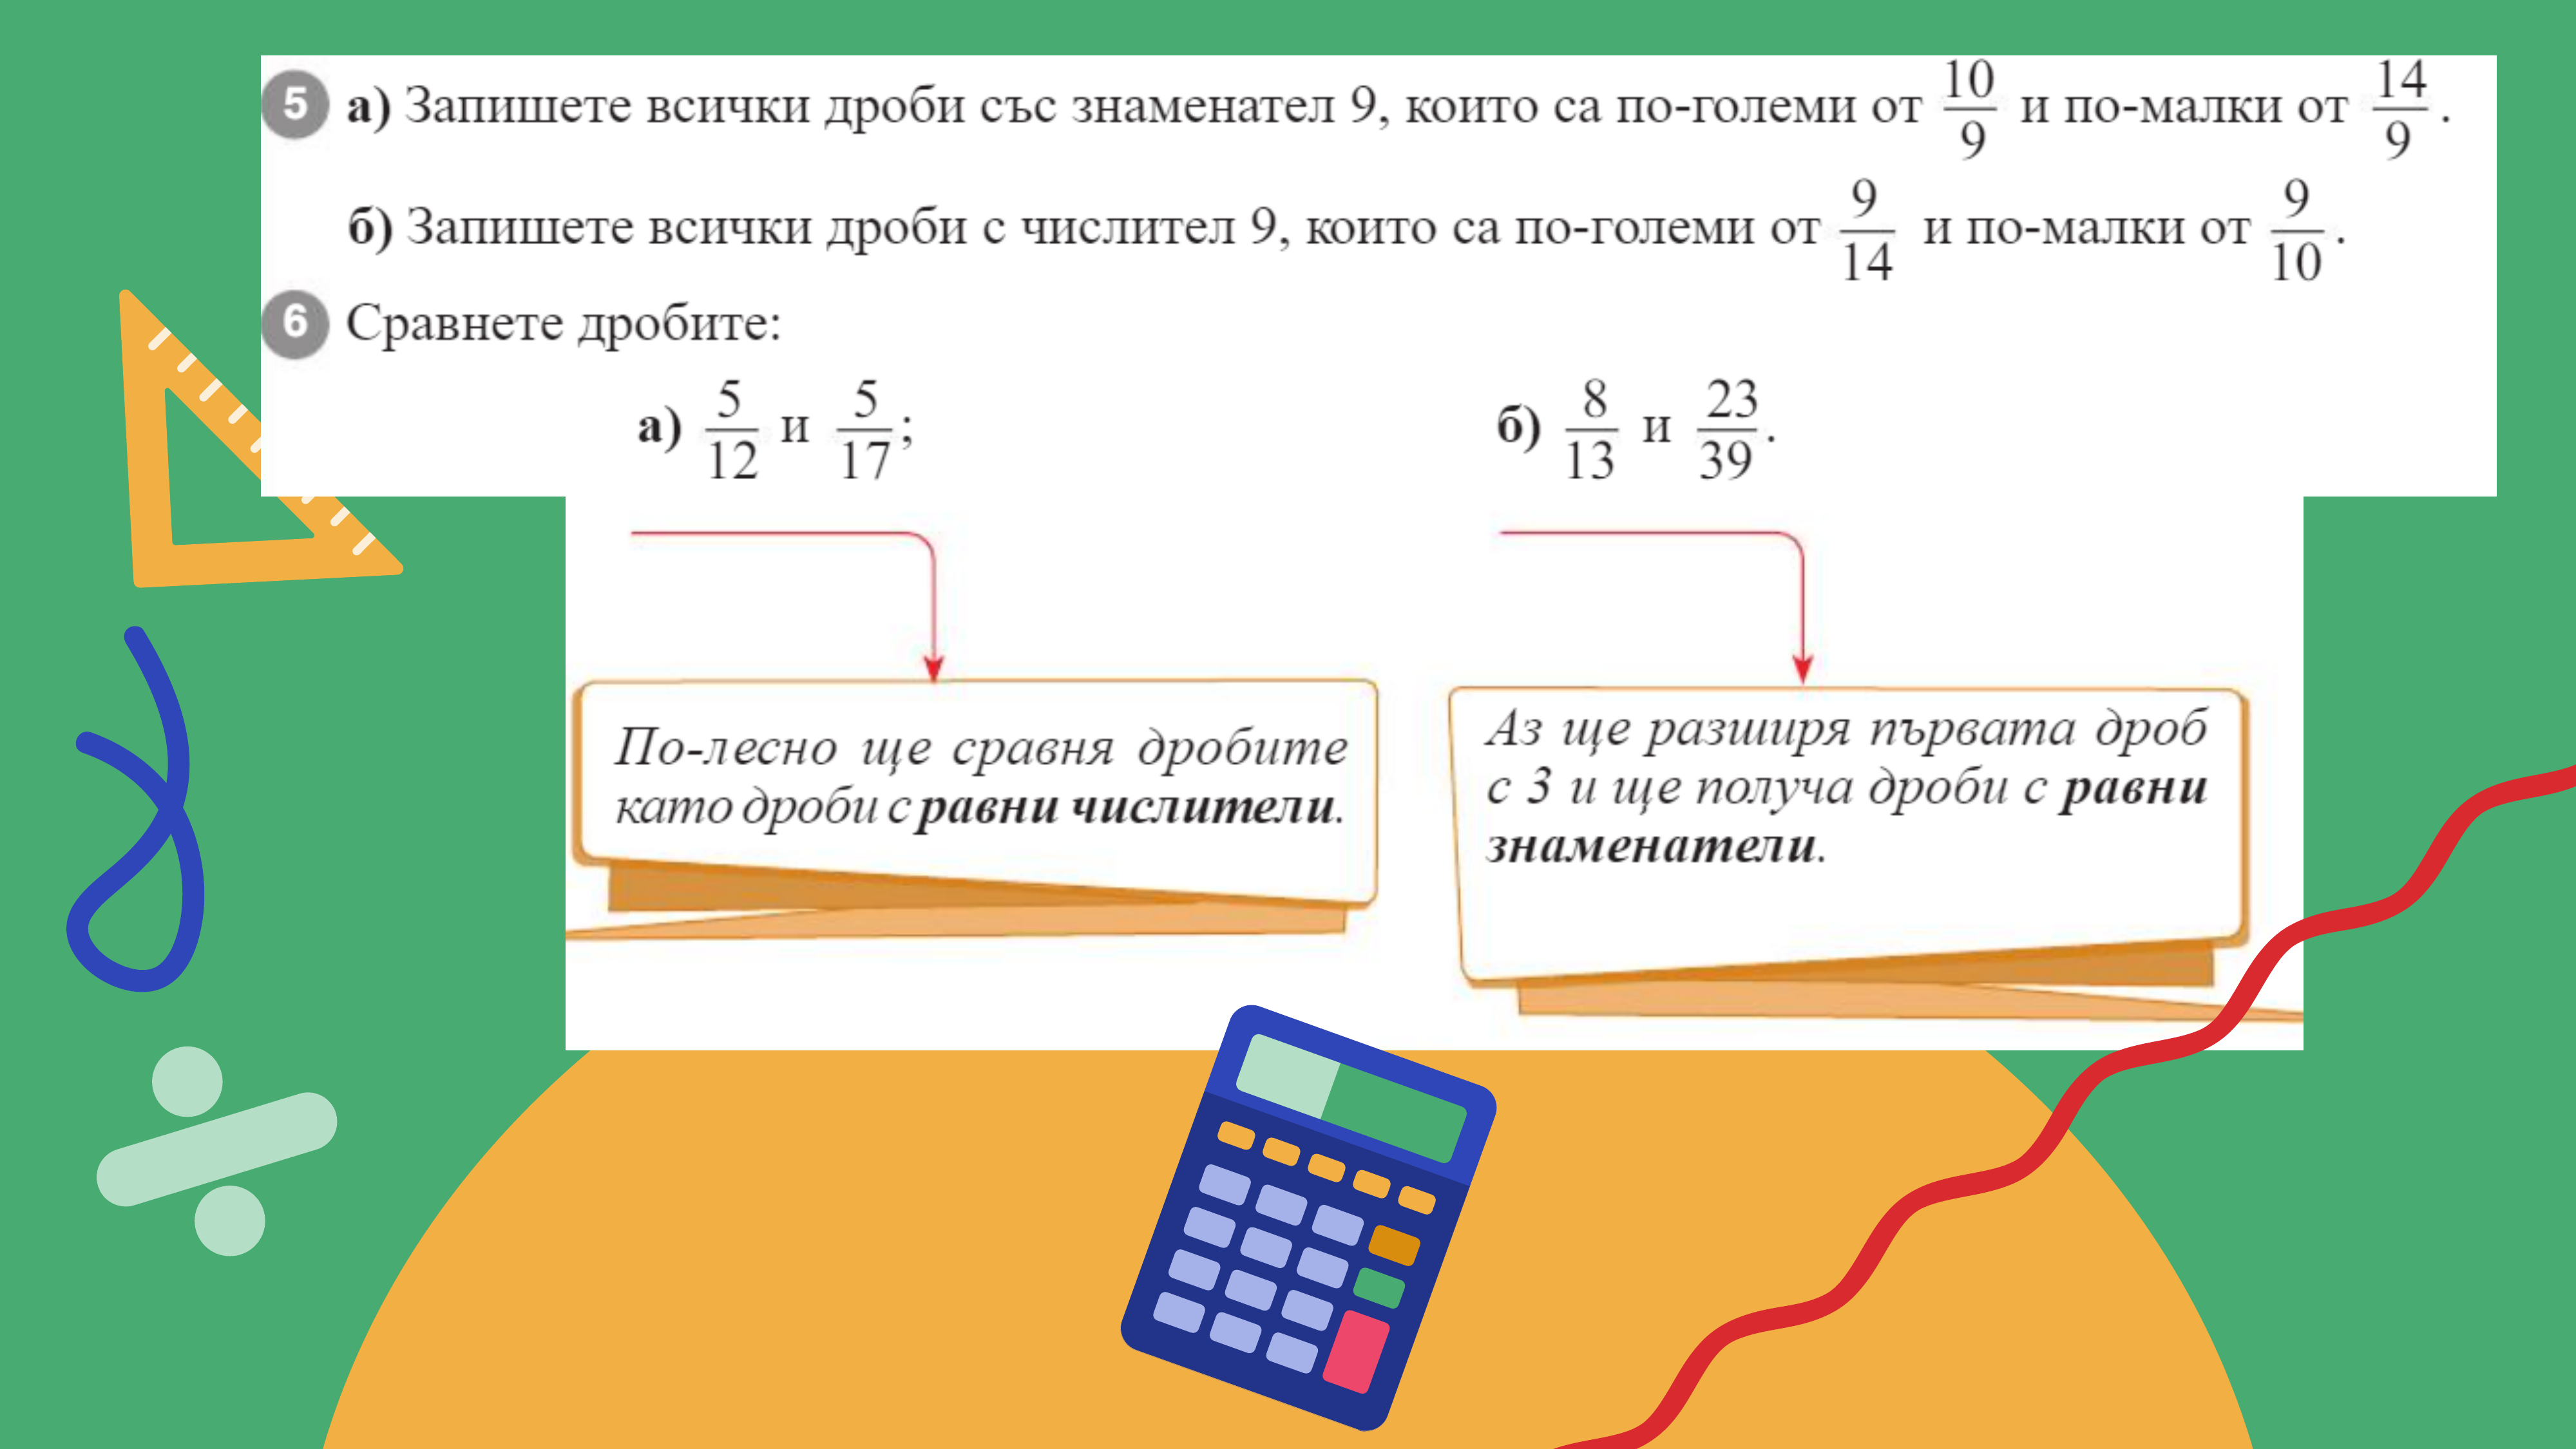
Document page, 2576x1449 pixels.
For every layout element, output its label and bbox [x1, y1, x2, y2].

text_box [1638, 1129, 2254, 1449]
text_box [95, 1092, 338, 1208]
text_box [126, 283, 397, 582]
text_box [66, 626, 205, 992]
text_box [1553, 1050, 2203, 1449]
text_box [194, 1185, 266, 1257]
text_box [322, 1050, 2053, 1449]
text_box [1167, 1035, 1450, 1401]
text_box [151, 1045, 224, 1118]
text_box [2304, 764, 2576, 941]
picture [261, 55, 2497, 1050]
